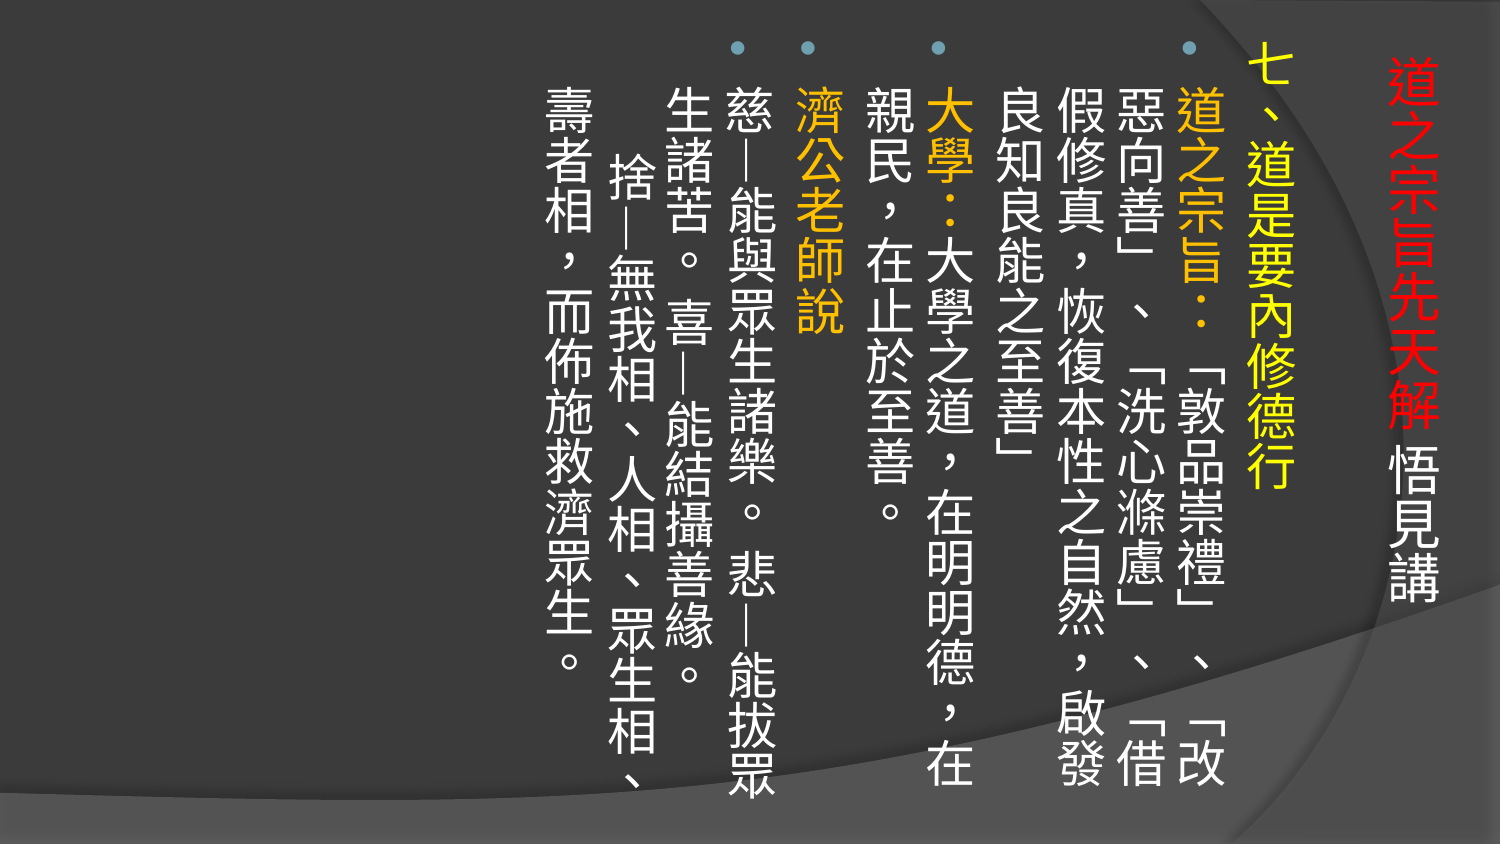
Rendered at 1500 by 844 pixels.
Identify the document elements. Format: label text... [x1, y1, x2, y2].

list 七、道是要內修德行 道之宗旨：「敦品崇禮」、「改惡向善」、「洗心滌慮」、「借假修真，恢復本性之自然，啟發良知良能之至善」 大學：大學之道，在明明德，在親民，在止於至善。 濟公老師說 慈—能與眾生諸樂。 悲—能拔眾生諸苦。 喜—能結攝善緣。 捨—無我相、人相、眾生相、壽者相，而佈施救濟眾生。 [29, 20, 1353, 824]
title 道之宗旨先天解 悟見講 [1353, 43, 1473, 812]
